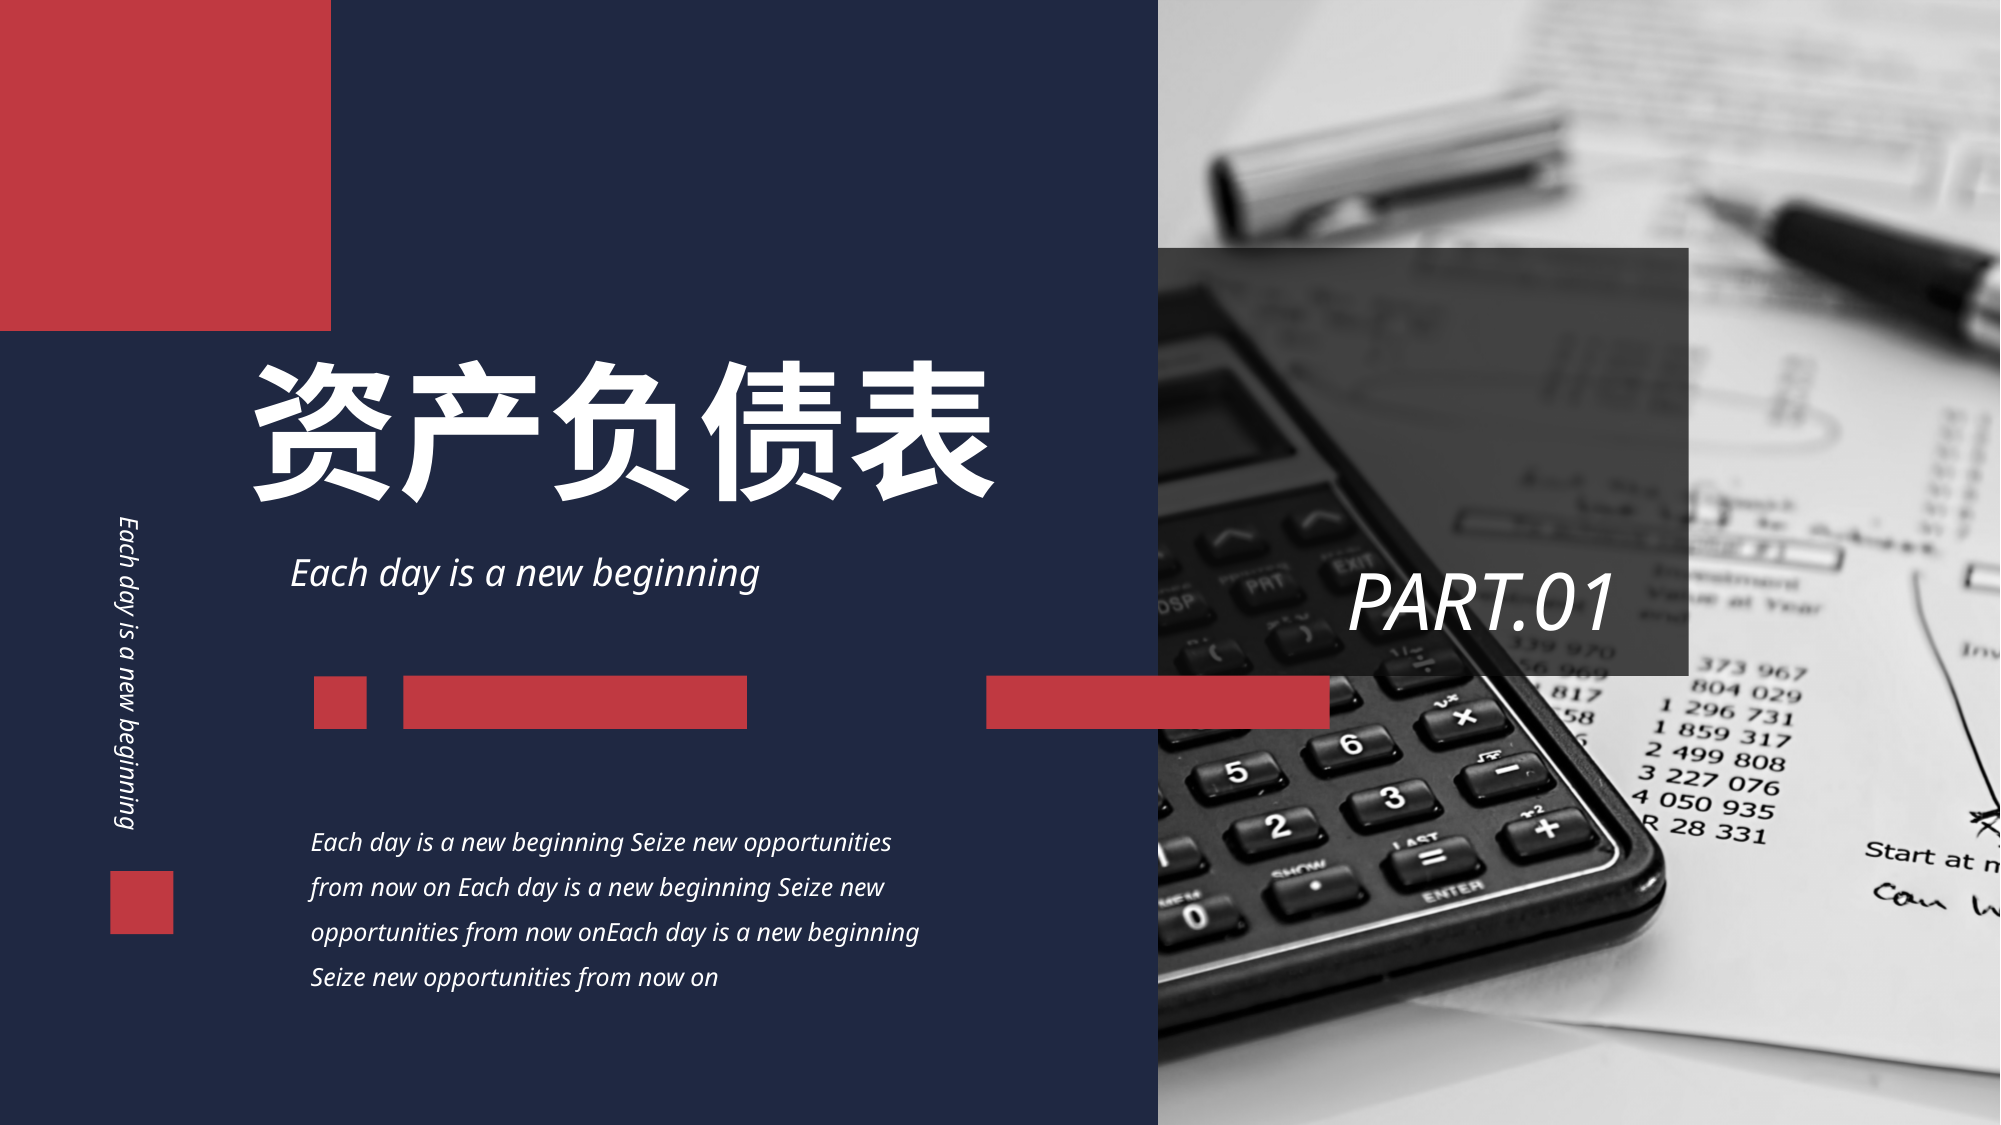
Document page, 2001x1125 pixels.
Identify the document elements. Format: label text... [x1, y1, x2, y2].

text_box Each day is a new beginning Seize new opportunities from now on Each day is a new beginning Seize new opportunities from now onEach day is a new beginning Seize new opportunities from now on [302, 807, 937, 996]
text_box Each day is a new beginning [275, 541, 1157, 602]
picture [1157, 0, 2000, 1125]
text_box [110, 476, 174, 935]
text_box [0, 0, 332, 332]
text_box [314, 675, 1330, 729]
text_box 资产负债表 [234, 330, 1157, 526]
